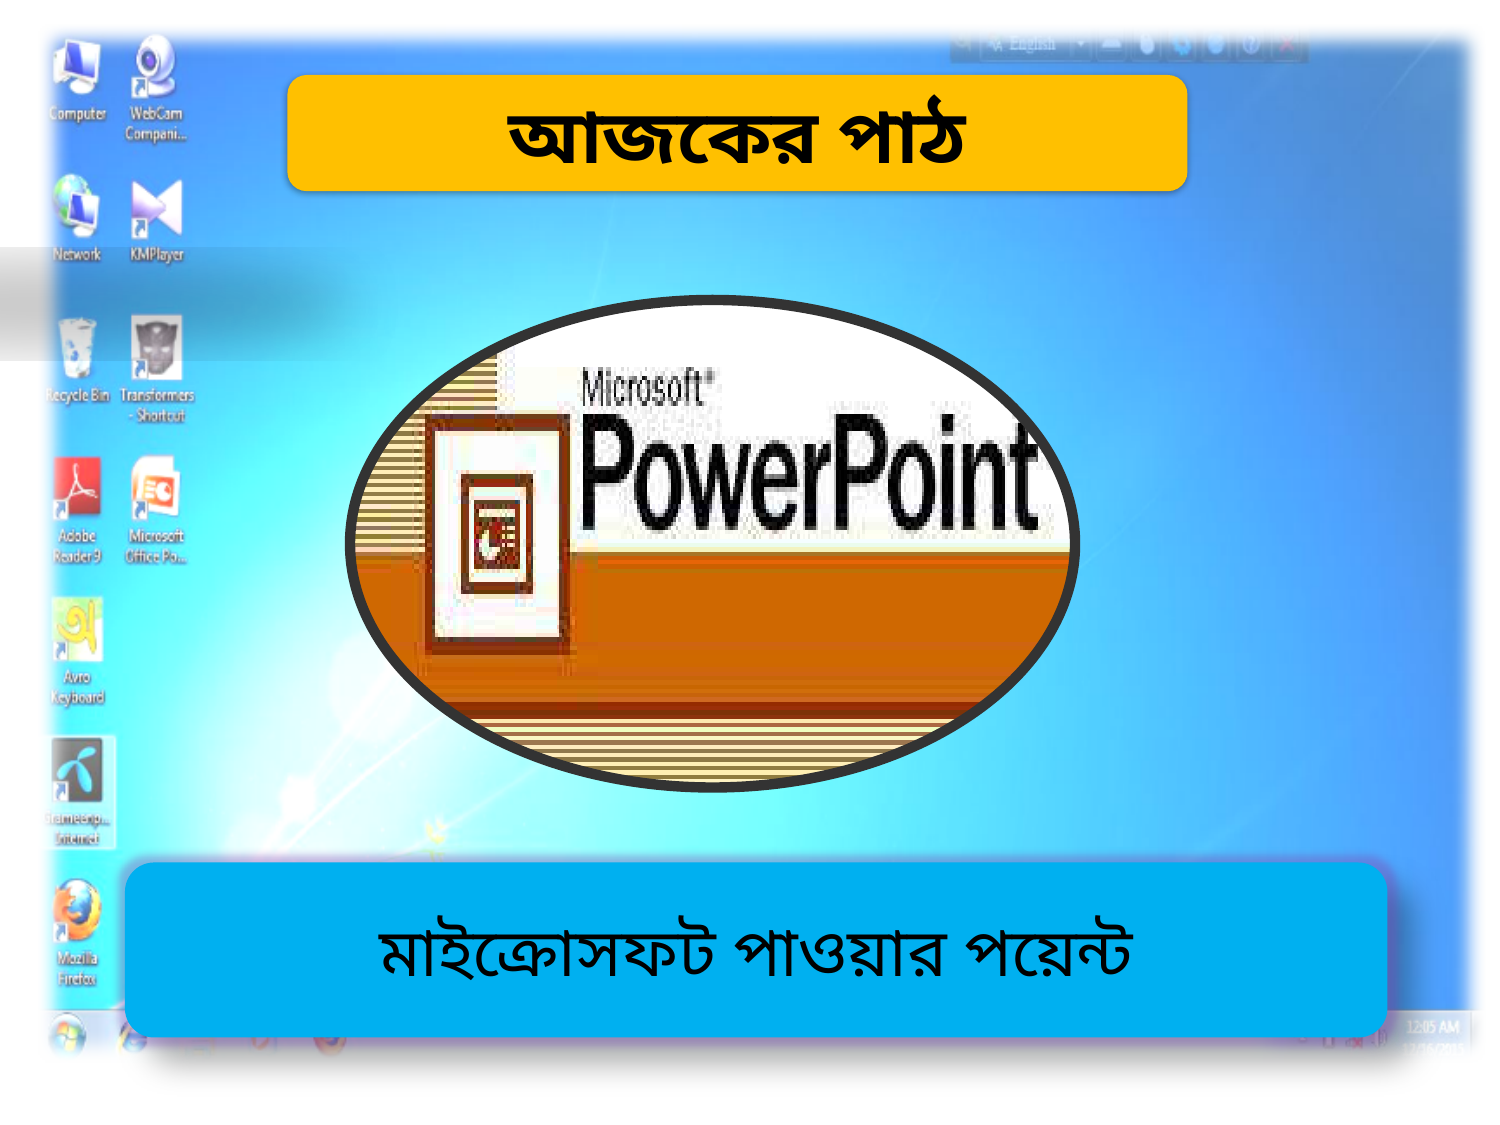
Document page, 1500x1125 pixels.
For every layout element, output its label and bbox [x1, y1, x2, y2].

picture [38, 24, 1488, 1063]
